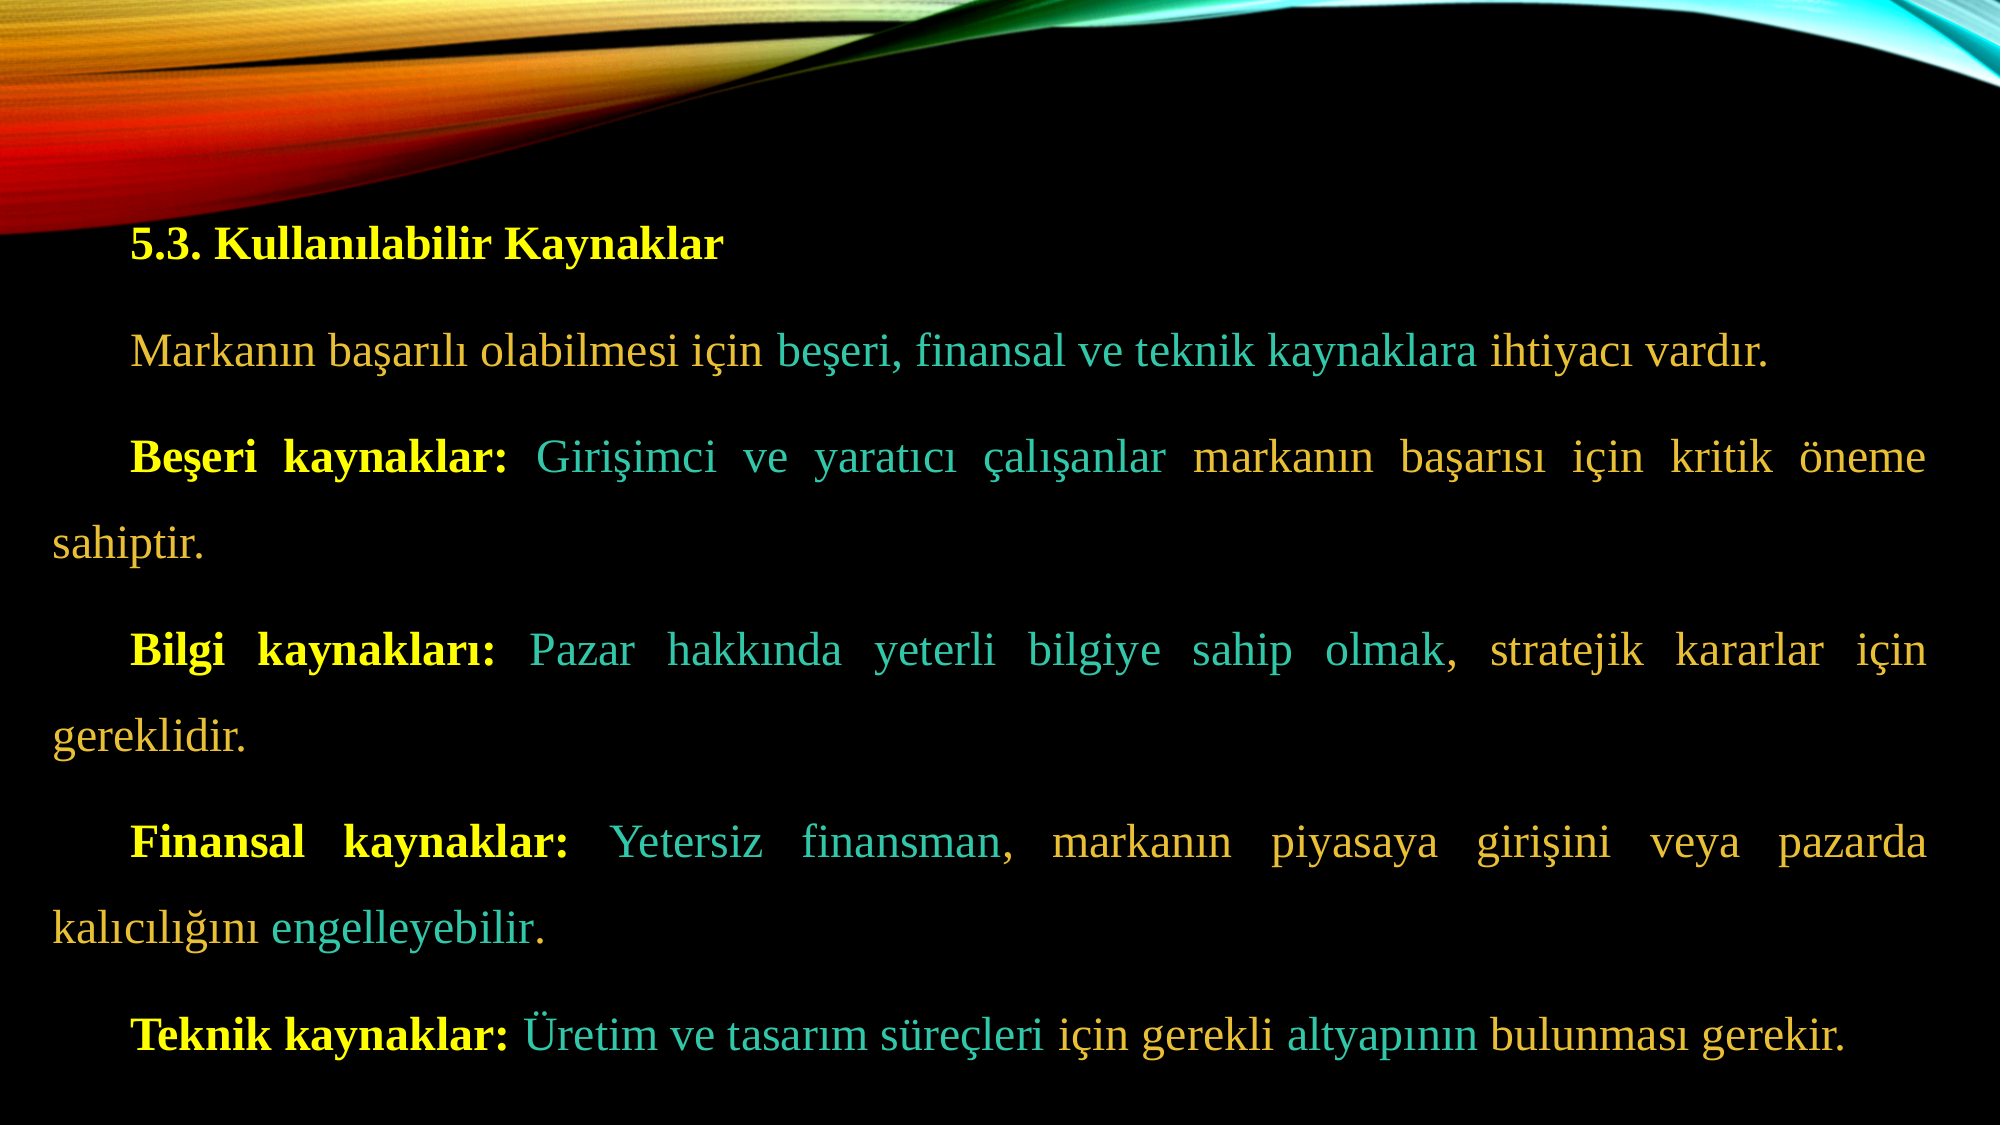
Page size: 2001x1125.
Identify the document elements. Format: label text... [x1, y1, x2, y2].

list 5.3. Kullanılabilir Kaynaklar Markanın başarılı olabilmesi için beşeri, finansal ve teknik kaynaklara ihtiyacı vardır. Beşeri kaynaklar: Girişimci ve yaratıcı çalışanlar markanın başarısı için kritik öneme sahiptir. Bilgi kaynakları: Pazar hakkında yeterli bilgiye sahip olmak, stratejik kararlar için gereklidir. Finansal kaynaklar: Yetersiz finansman, markanın piyasaya girişini veya pazarda kalıcılığını engelleyebilir. Teknik kaynaklar: Üretim ve tasarım süreçleri için gerekli altyapının bulunması gerekir. [37, 97, 1944, 1073]
picture [0, 0, 2000, 237]
